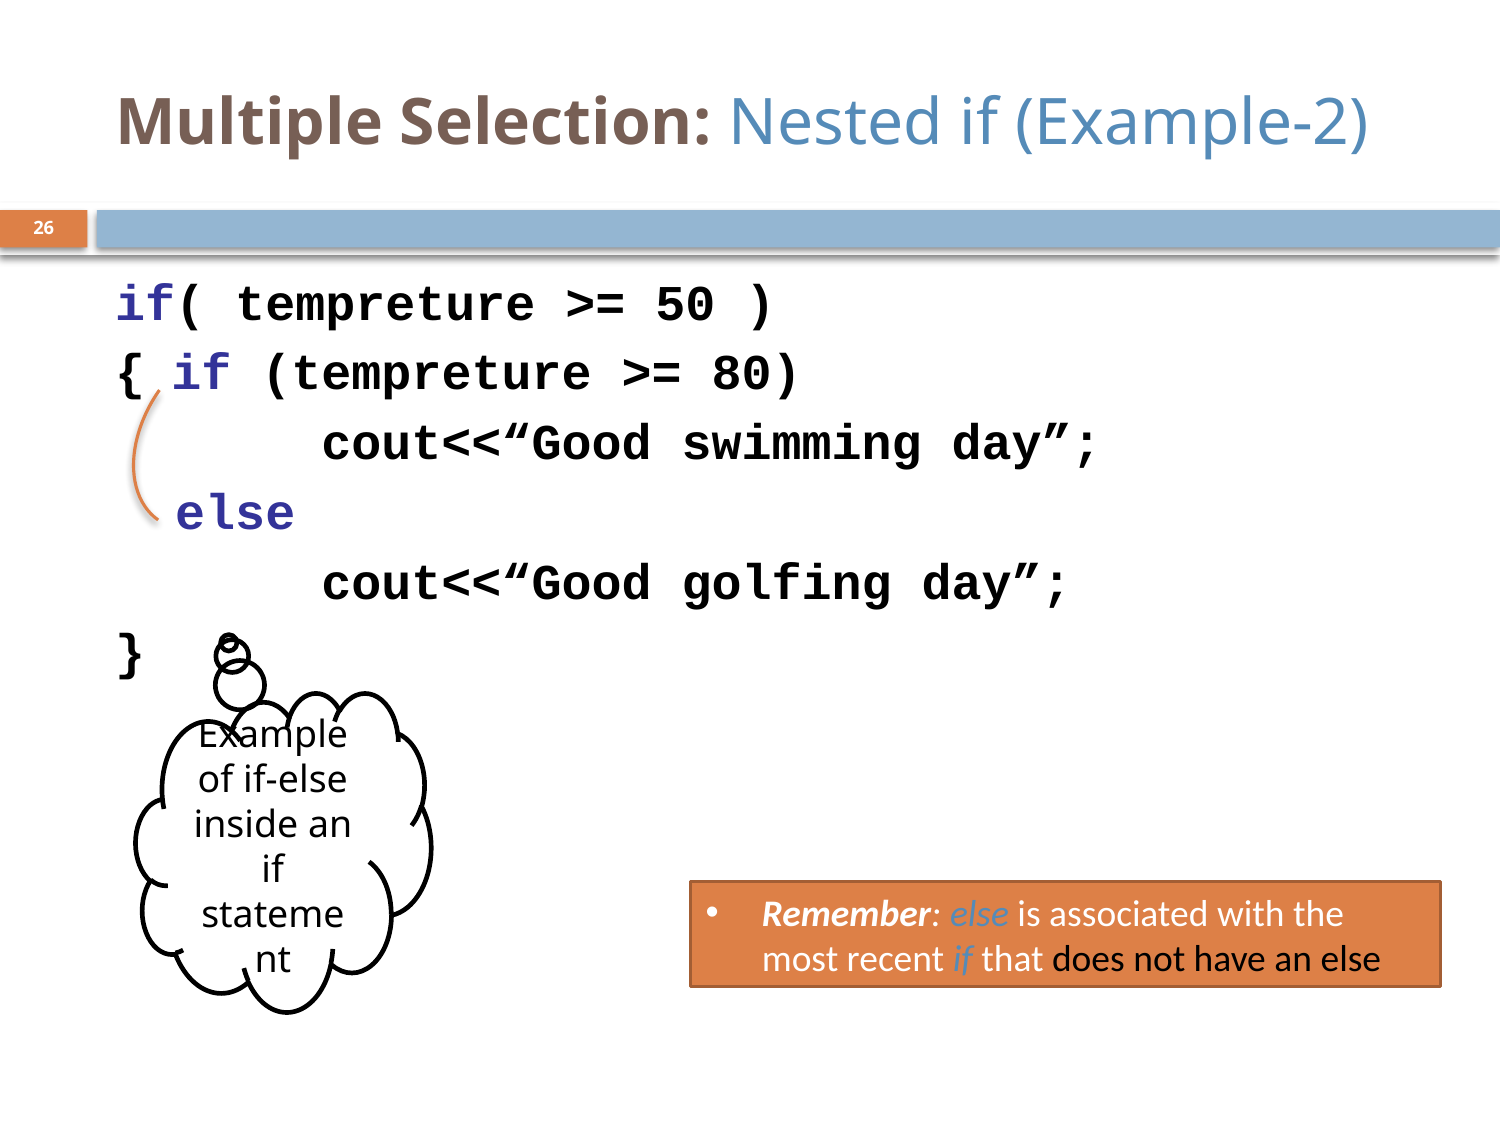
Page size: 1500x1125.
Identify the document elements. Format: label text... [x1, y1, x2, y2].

text_box Remember: else is associated with the most recent if that does not have an else [689, 880, 1442, 988]
title Multiple Selection: Nested if (Example-2) [100, 37, 1438, 200]
slide_number 26 [0, 208, 88, 249]
text_box Example of if-else inside an if statement [133, 633, 433, 1015]
list if( tempreture >= 50 ) { if (tempreture >= 80) cout<<“Good swimming day”; else cout<<“Good golfing day”; } [100, 262, 1438, 1000]
text_box [131, 389, 220, 522]
